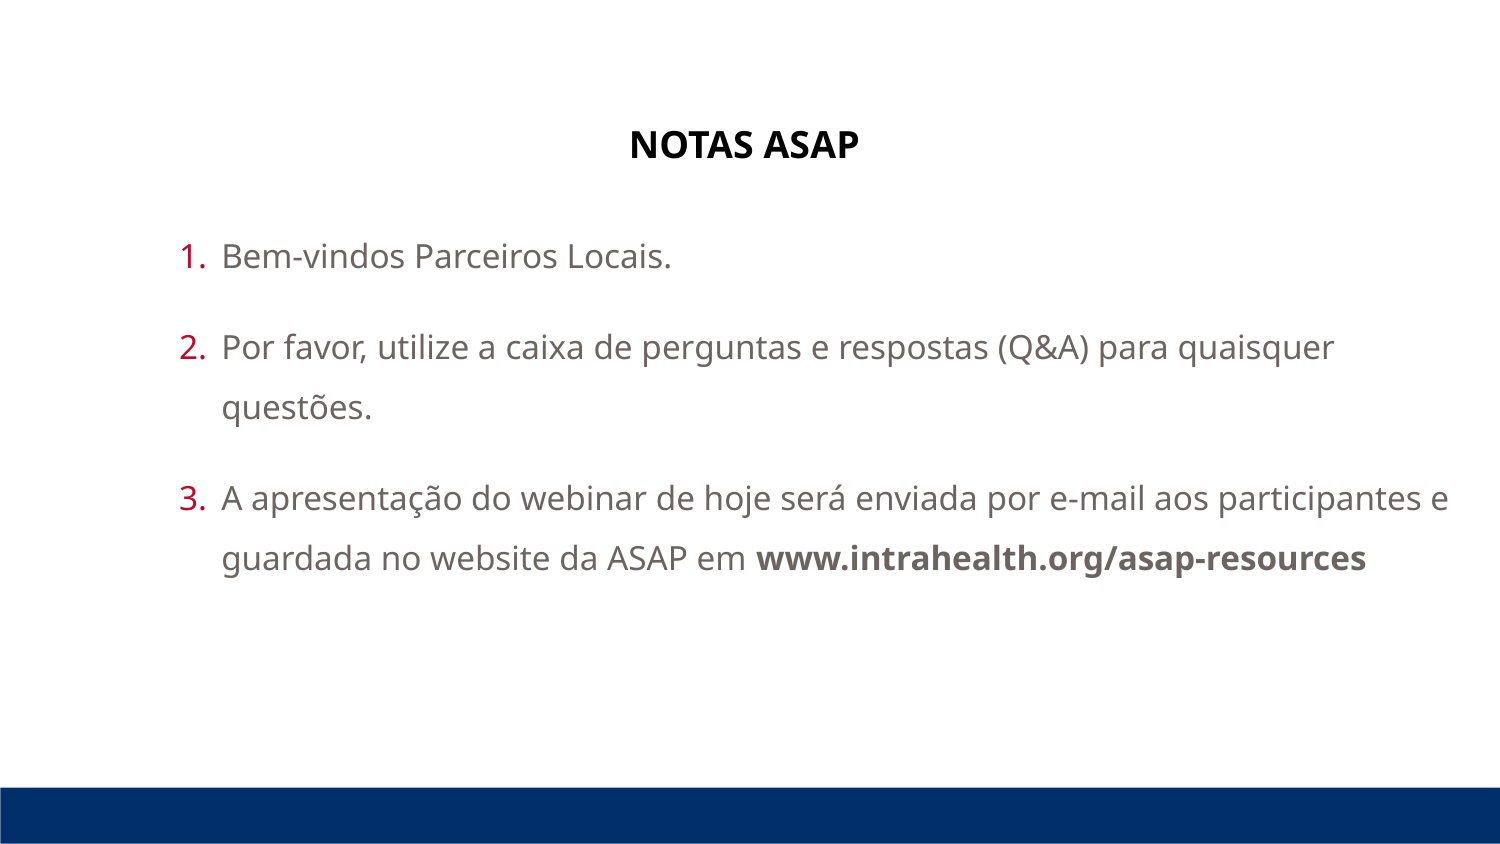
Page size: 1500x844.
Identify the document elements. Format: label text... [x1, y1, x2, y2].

title NOTAS ASAP [106, 105, 1382, 181]
list Bem-vindos Parceiros Locais. Por favor, utilize a caixa de perguntas e respostas (Q&A) para quaisquer questões. A apresentação do webinar de hoje será enviada por e-mail aos participantes e guardada no website da ASAP em www.intrahealth.org/asap-resources [179, 209, 1455, 731]
